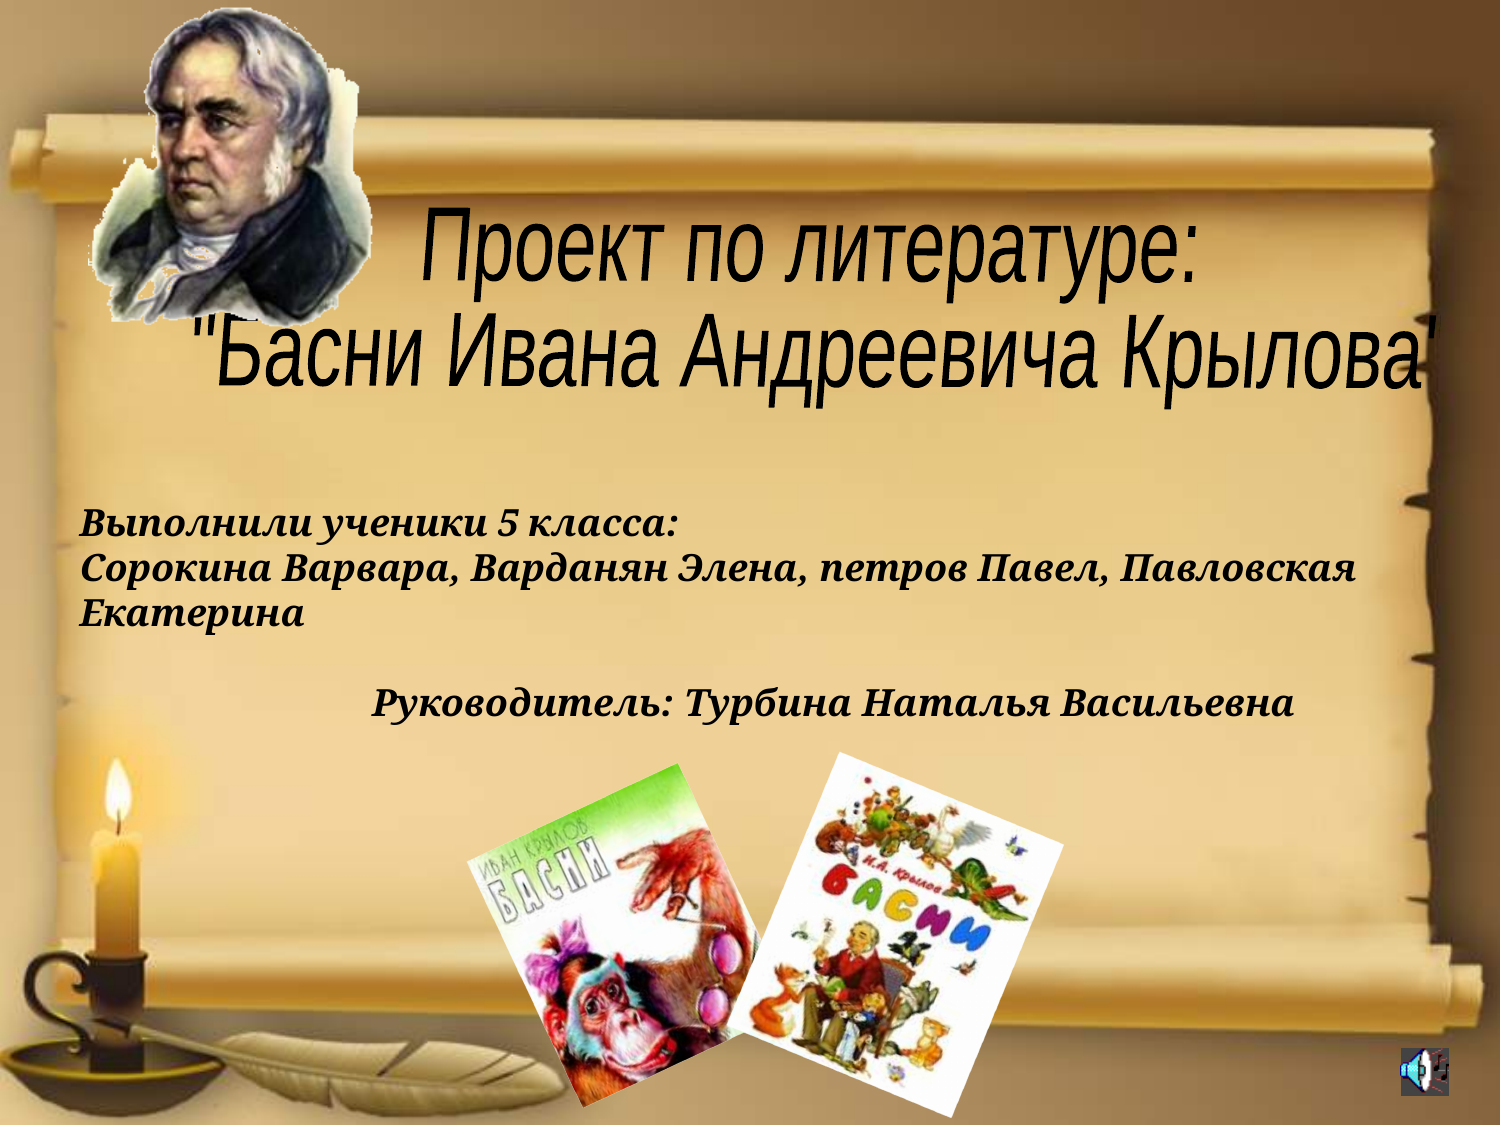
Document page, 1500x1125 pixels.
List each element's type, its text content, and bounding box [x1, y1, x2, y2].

text_box Выполнили ученики 5 класса: Сорокина Варвара, Варданян Элена, петров Павел, Павловская Екатерина Руководитель: Турбина Наталья Васильевна [64, 491, 1424, 732]
picture [0, 0, 1500, 1125]
